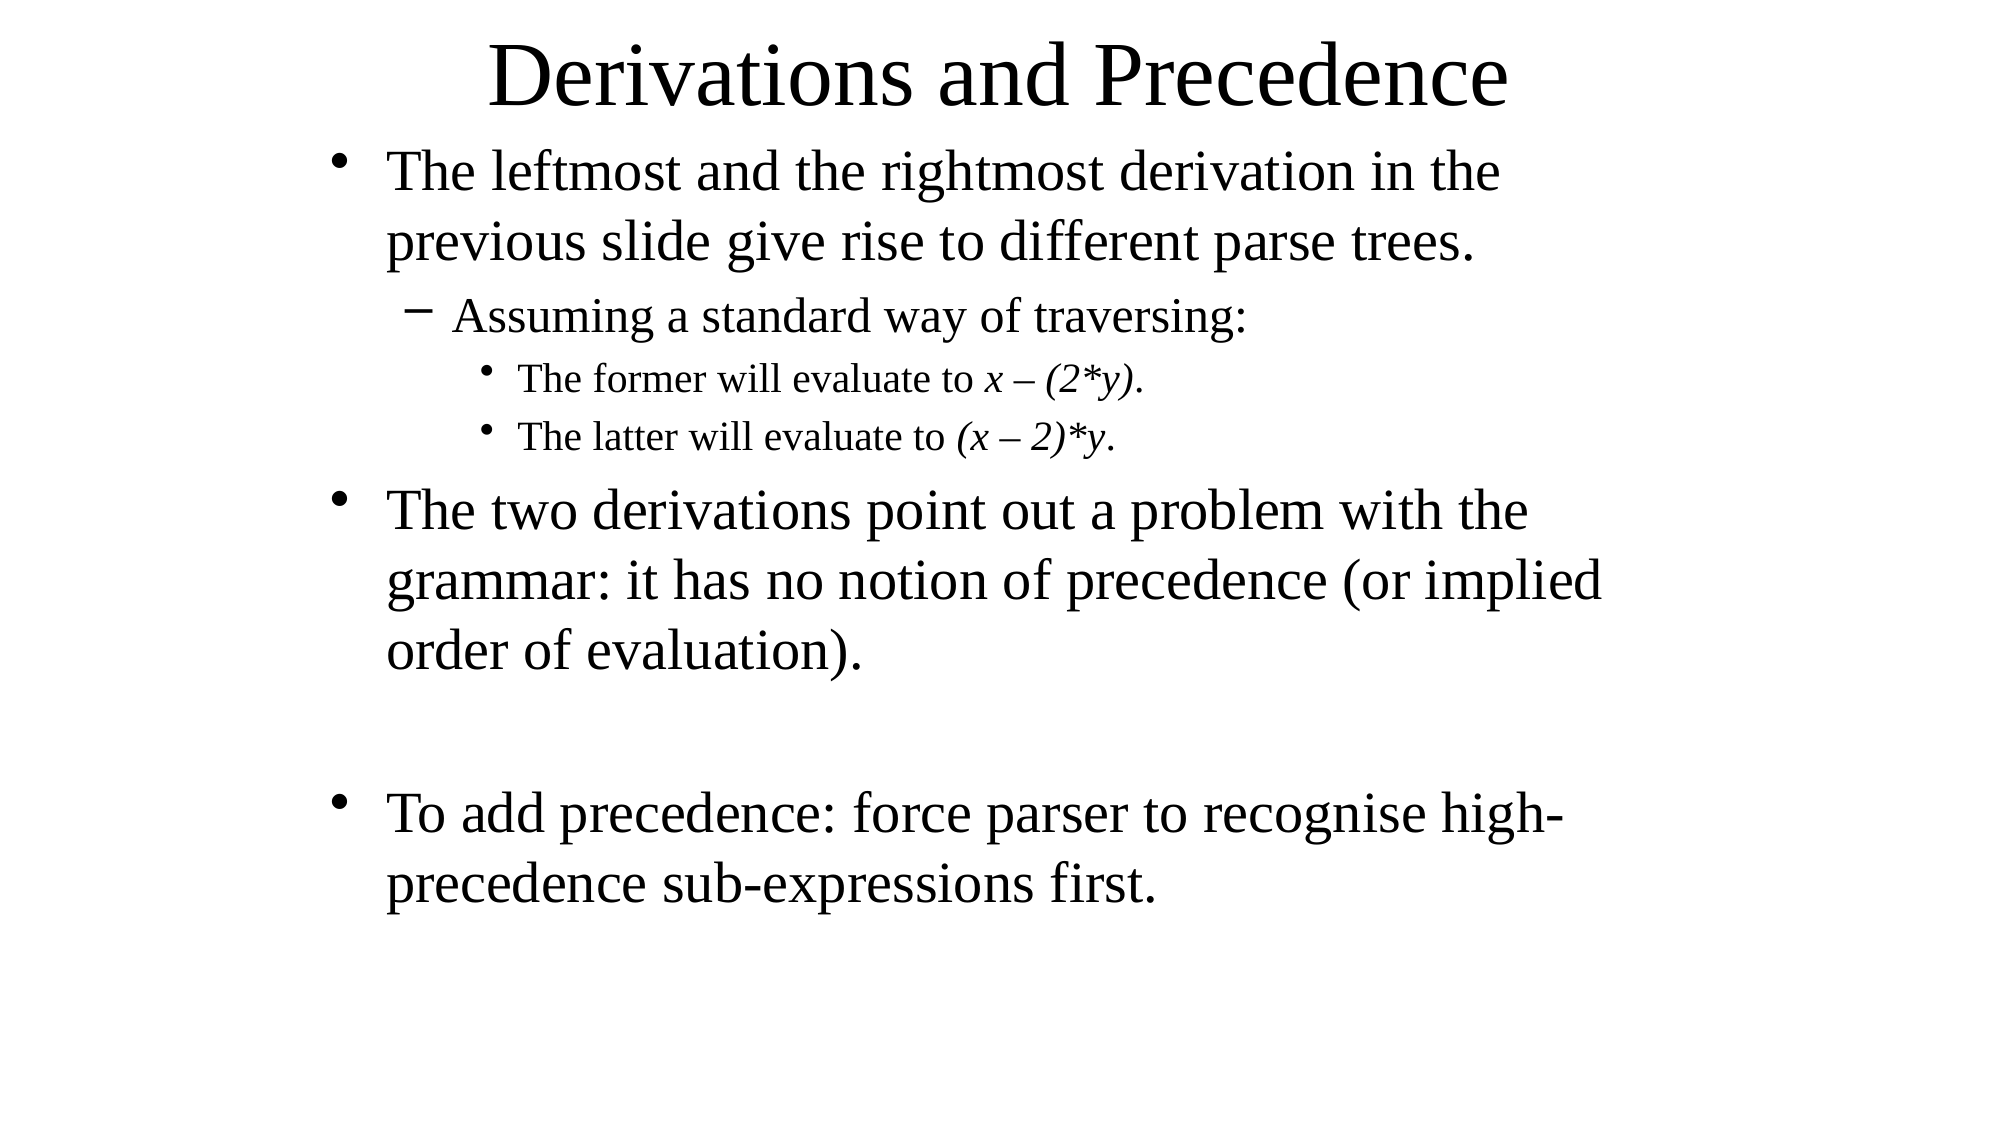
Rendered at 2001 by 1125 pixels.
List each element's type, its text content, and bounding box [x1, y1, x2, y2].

list The leftmost and the rightmost derivation in the previous slide give rise to different parse trees. Assuming a standard way of traversing: The former will evaluate to x – (2*y). The latter will evaluate to (x – 2)*y. The two derivations point out a problem with the grammar: it has no notion of precedence (or implied order of evaluation). To add precedence: force parser to recognise high-precedence sub-expressions first. [314, 125, 1638, 1000]
title Derivations and Precedence [362, 0, 1638, 125]
